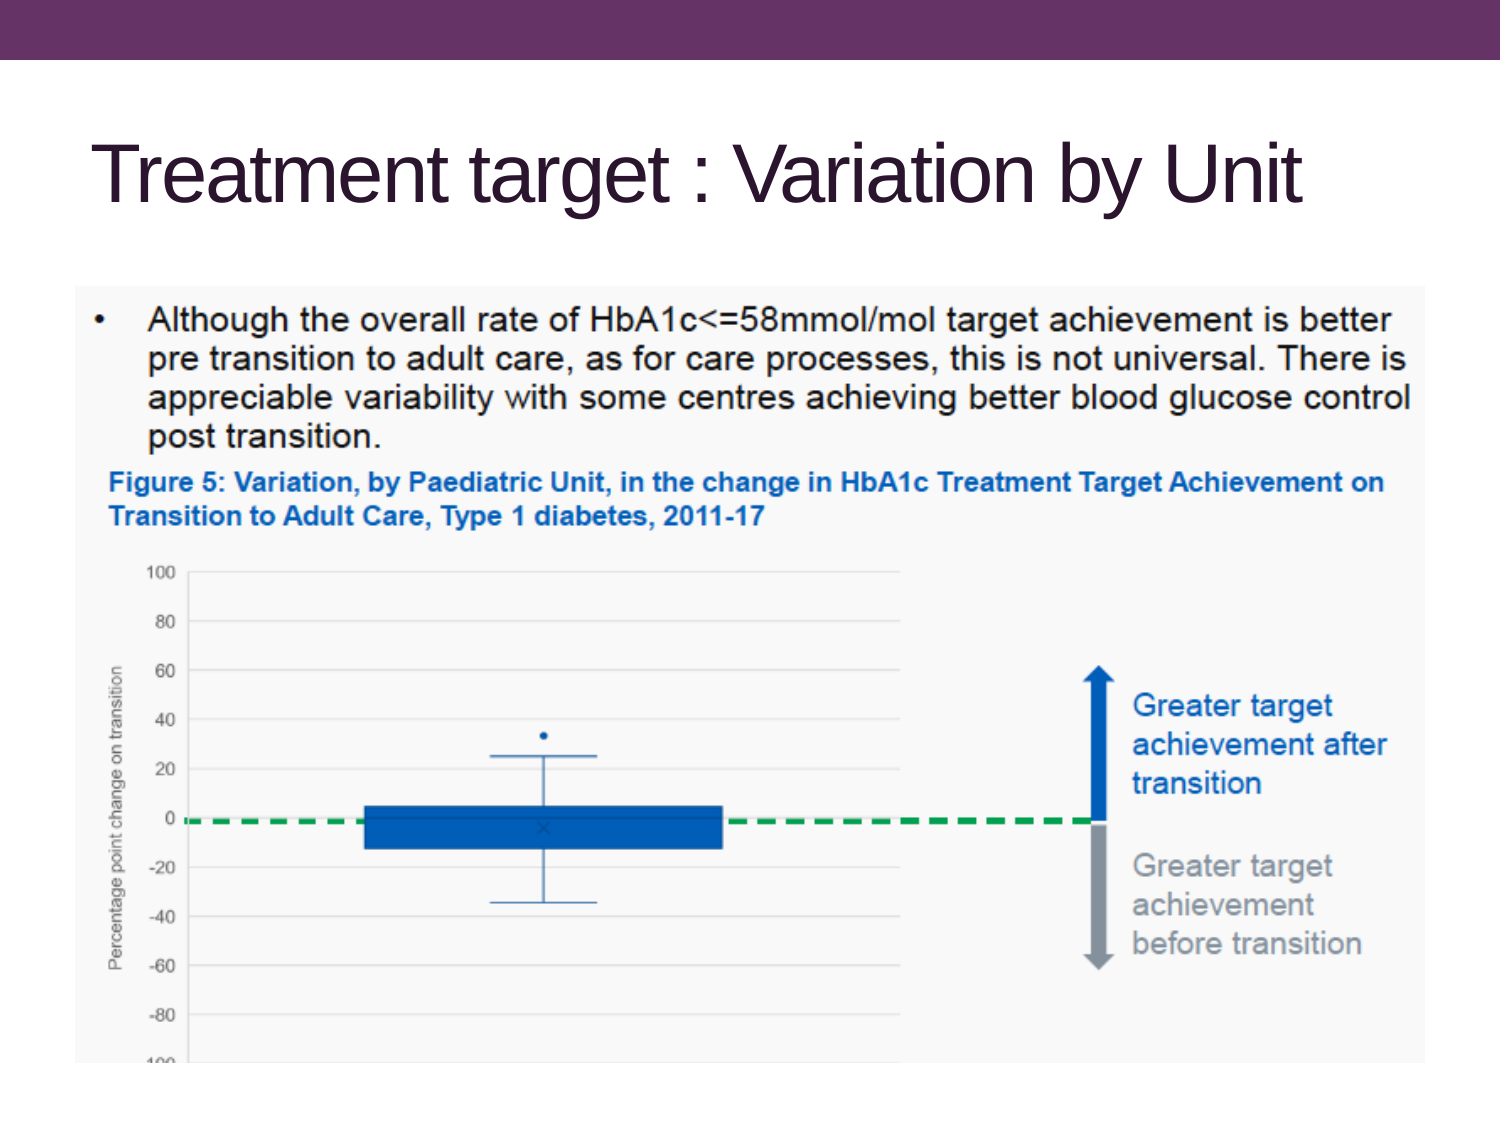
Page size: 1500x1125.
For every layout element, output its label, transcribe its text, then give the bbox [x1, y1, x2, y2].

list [74, 262, 1426, 1063]
title Treatment target : Variation by Unit [75, 87, 1425, 250]
